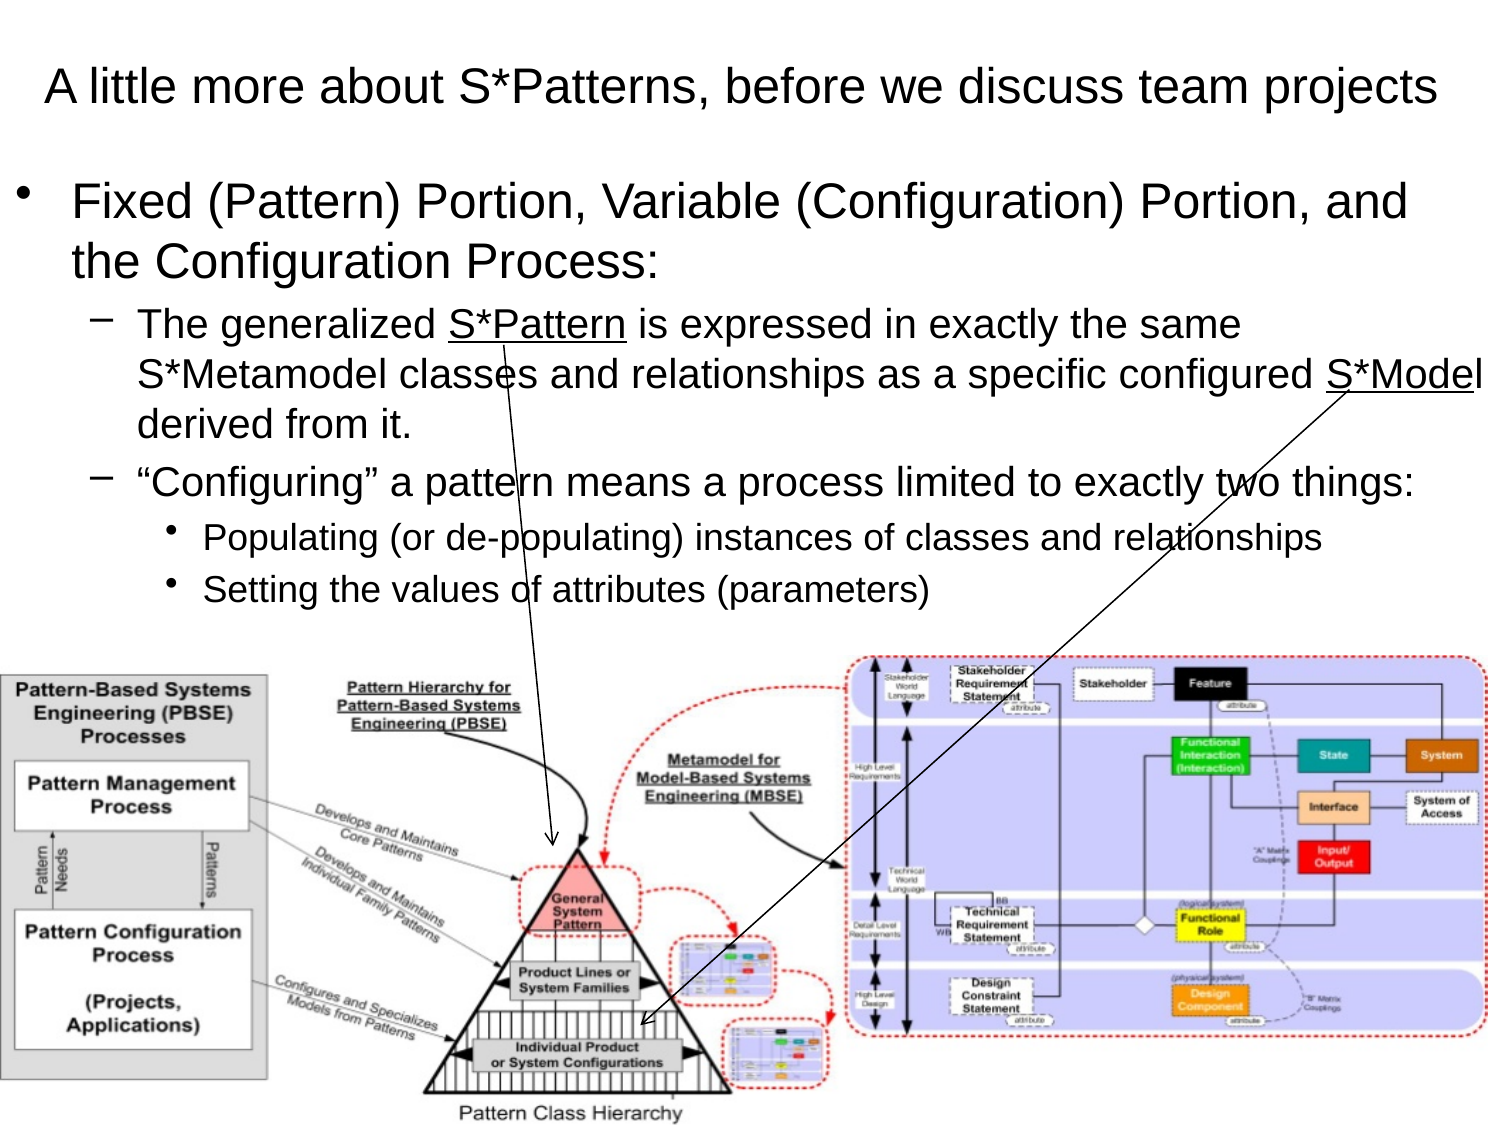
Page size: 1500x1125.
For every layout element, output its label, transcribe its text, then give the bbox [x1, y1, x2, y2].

title A little more about S*Patterns, before we discuss team projects [29, 26, 1483, 142]
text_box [0, 344, 1489, 1125]
list Fixed (Pattern) Portion, Variable (Configuration) Portion, and the Configuration Process: The generalized S*Pattern is expressed in exactly the same S*Metamodel classes and relationships as a specific configured S*Model derived from it. “Configuring” a pattern means a process limited to exactly two things: Populating (or de-populating) instances of classes and relationships Setting the values of attributes (parameters) [0, 160, 1500, 1005]
